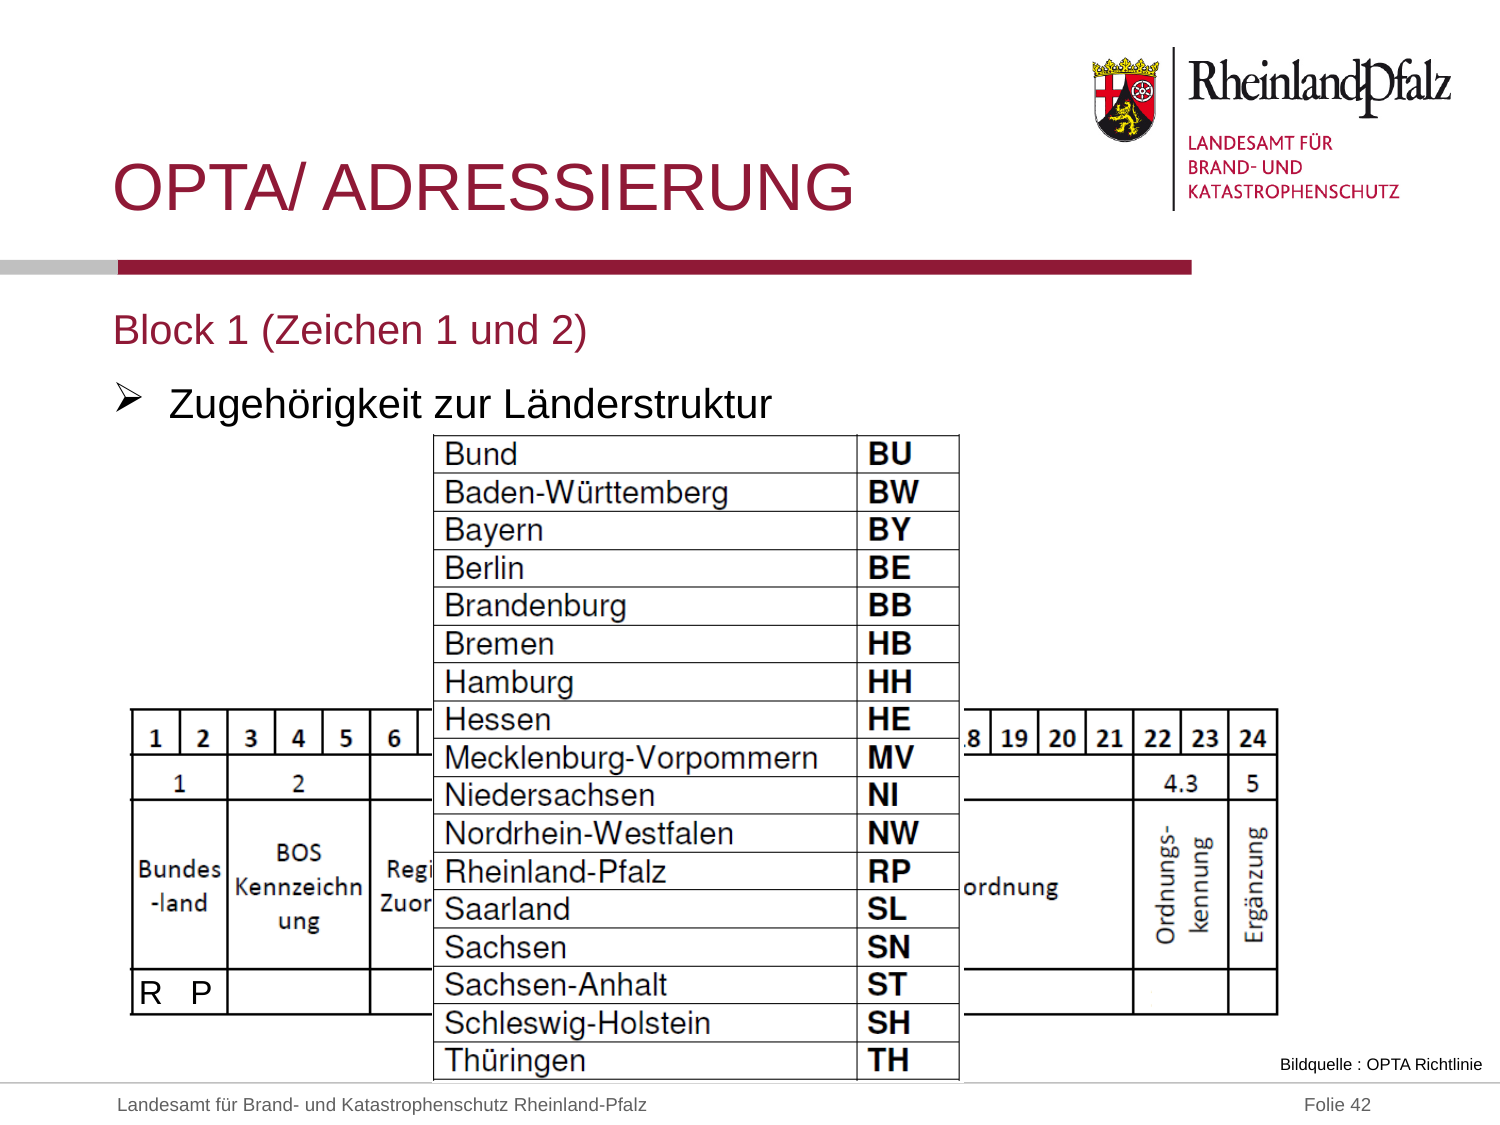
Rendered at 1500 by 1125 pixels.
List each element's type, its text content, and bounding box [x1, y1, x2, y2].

title OPTA/ ADressierung [112, 71, 1071, 224]
picture [100, 432, 1296, 1083]
list Block 1 (Zeichen 1 und 2) Zugehörigkeit zur Länderstruktur [112, 308, 1382, 1059]
picture [1092, 47, 1451, 211]
text_box Bildquelle : OPTA Richtlinie [1265, 1046, 1498, 1082]
